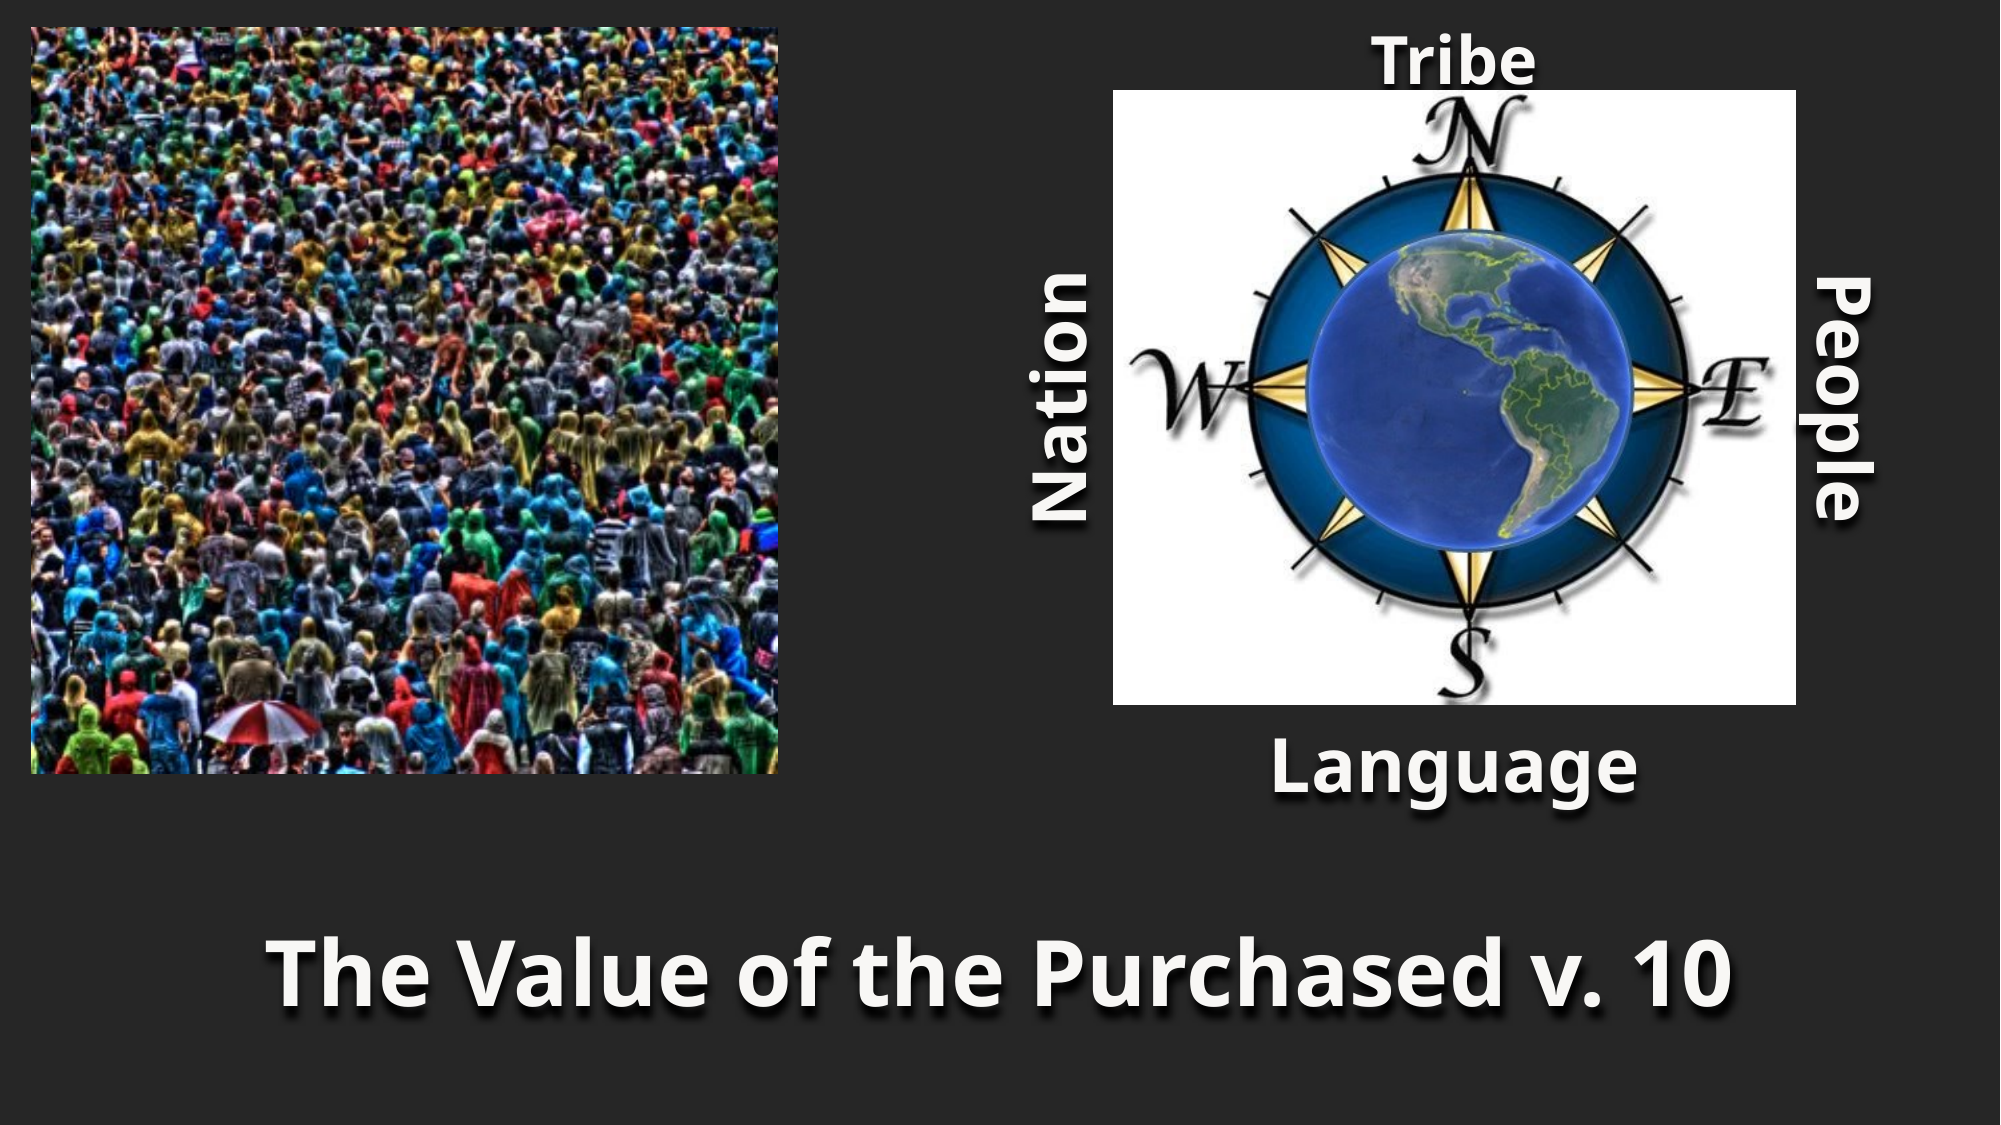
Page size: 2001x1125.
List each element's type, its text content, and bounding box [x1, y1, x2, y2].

text_box People [1796, 90, 1907, 705]
text_box The Value of the Purchased v. 10 [0, 900, 2000, 1033]
text_box Language [1113, 705, 1796, 816]
picture [31, 27, 778, 774]
text_box Tribe [1113, 4, 1796, 90]
picture [1112, 90, 1796, 705]
text_box Nation [998, 92, 1110, 705]
